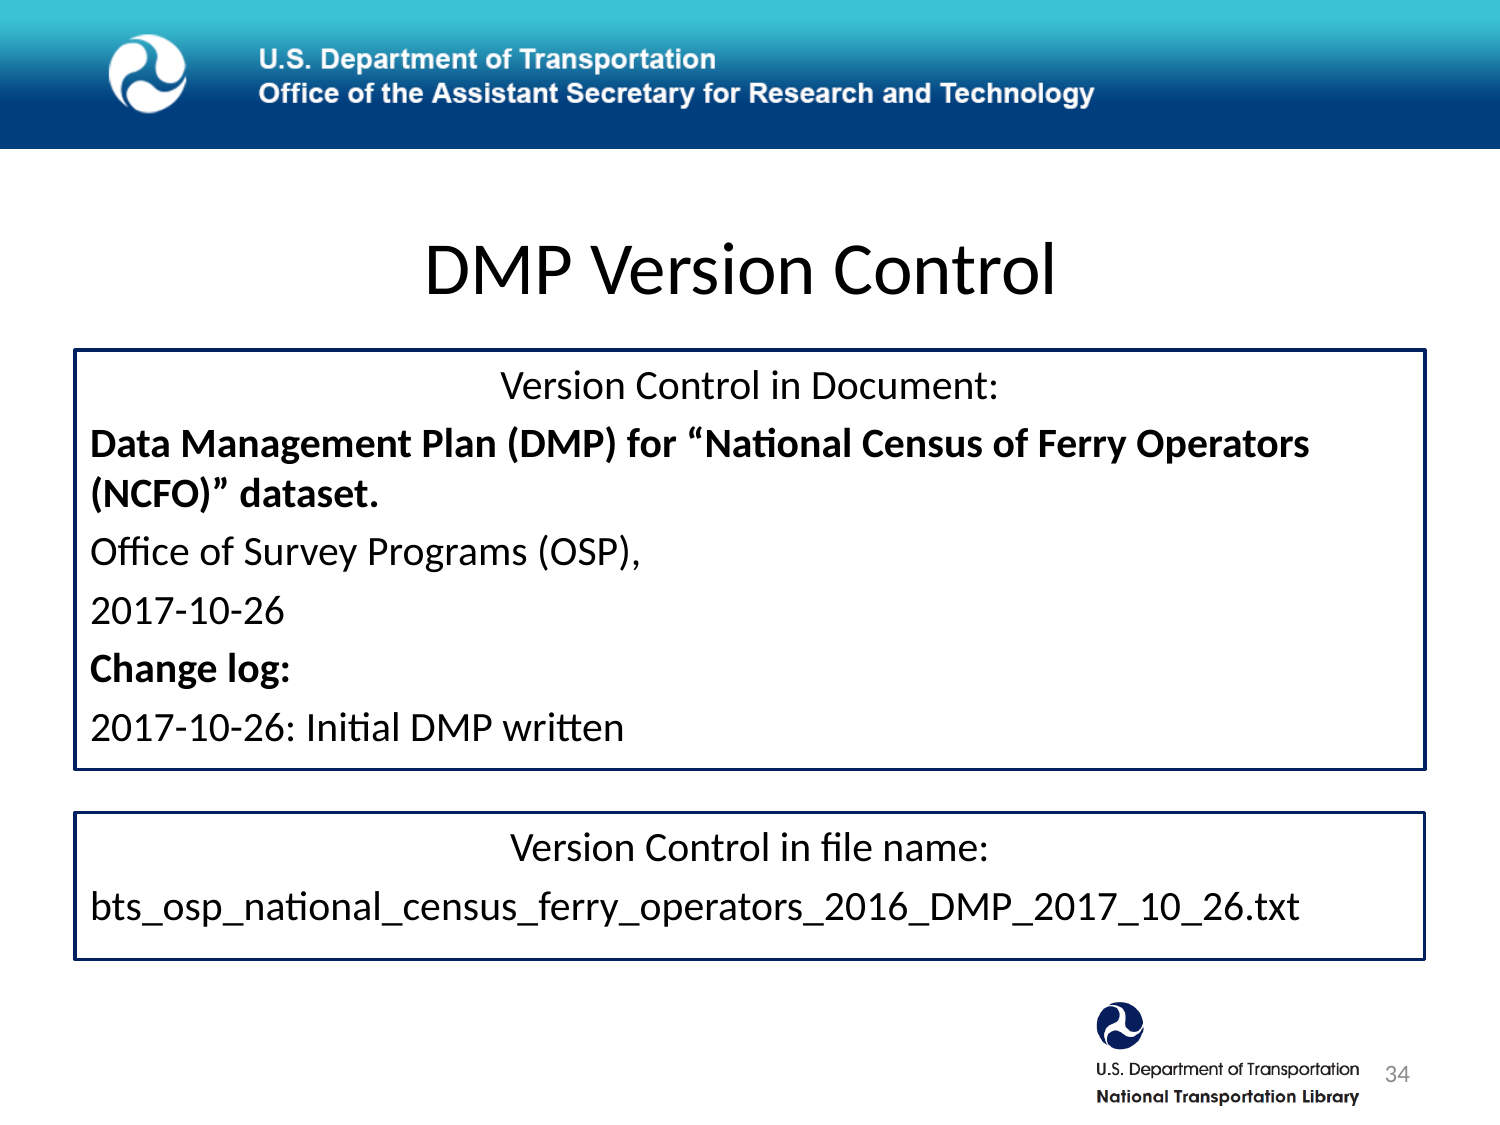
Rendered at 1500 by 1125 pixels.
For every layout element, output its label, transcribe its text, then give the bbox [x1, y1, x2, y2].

title DMP Version Control [75, 212, 1425, 318]
picture [0, 0, 1500, 149]
text_box Version Control in file name: bts_osp_national_census_ferry_operators_2016_DMP_2017_10_26.txt [74, 812, 1425, 960]
picture [1093, 999, 1363, 1042]
slide_number 34 [1074, 1042, 1425, 1103]
picture [1093, 1103, 1363, 1109]
list Version Control in Document: Data Management Plan (DMP) for “National Census of Ferry Operators (NCFO)” dataset. Office of Survey Programs (OSP), 2017-10-26 Change log: 2017-10-26: Initial DMP written [75, 350, 1425, 770]
